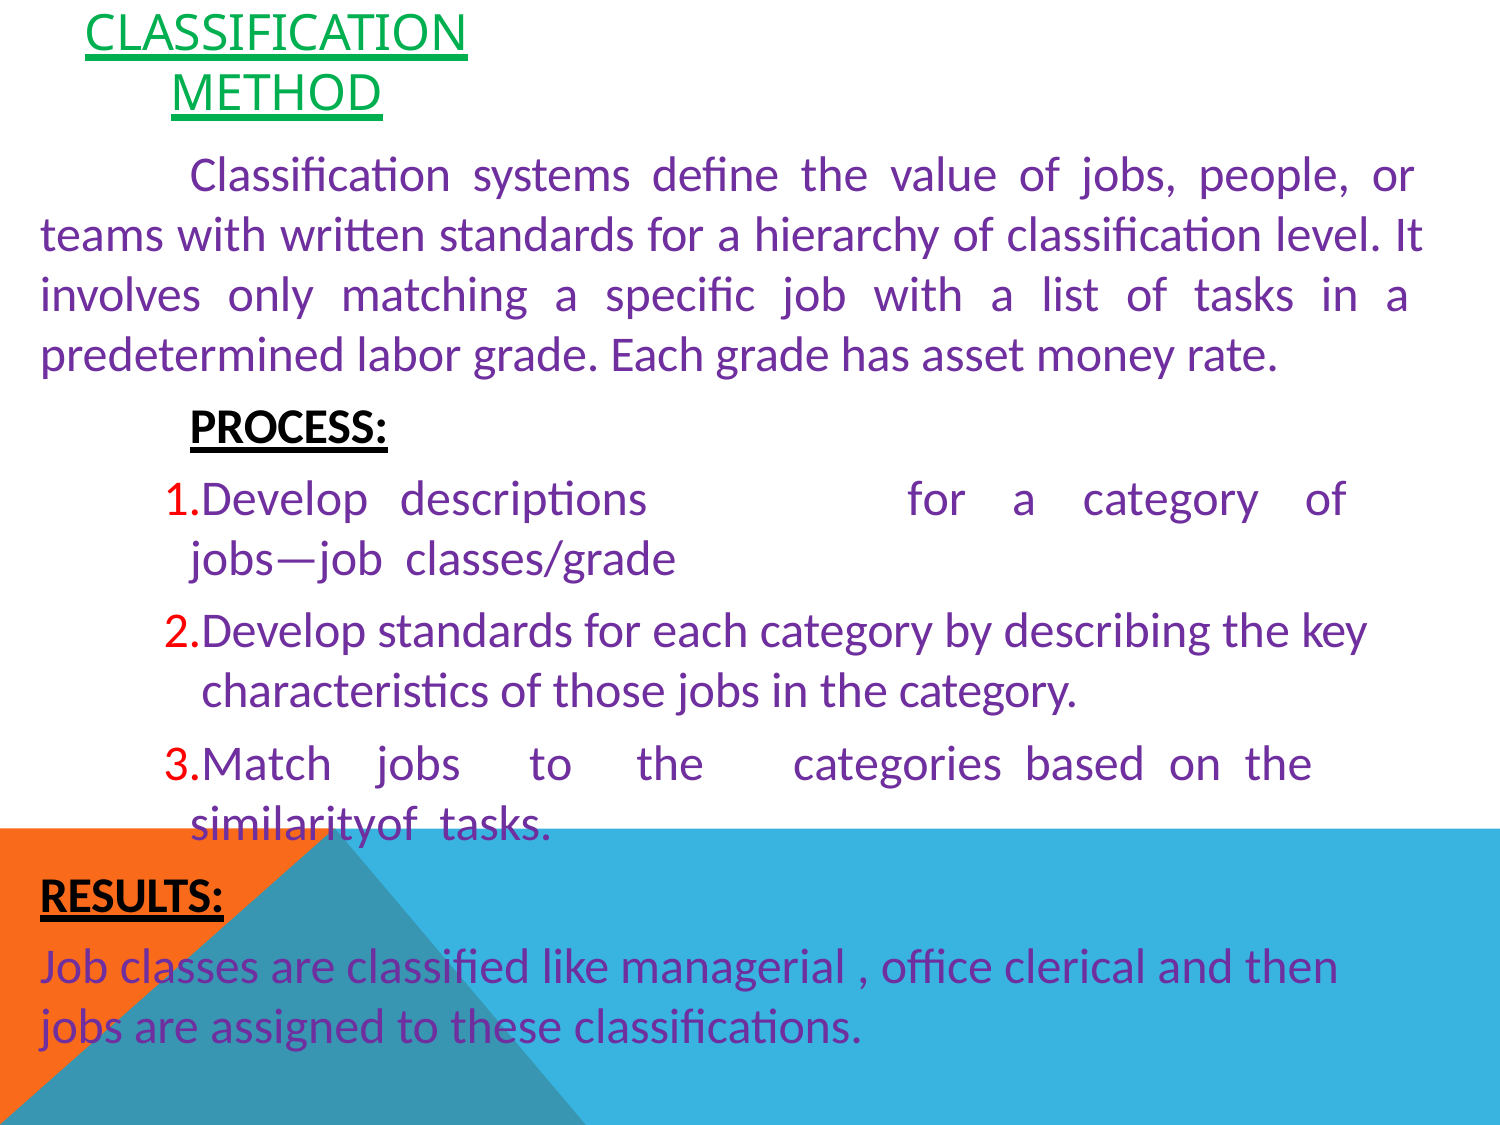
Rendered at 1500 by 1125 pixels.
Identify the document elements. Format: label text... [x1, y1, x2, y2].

title Classification method [12, 0, 539, 155]
text_box Classification systems define the value of jobs, people, or teams with written standards for a hierarchy of classification level. It involves only matching a specific job with a list of tasks in a predetermined labor grade. Each grade has asset money rate. PROCESS: Develop descriptions for a category of jobs—job classes/grade Develop standards for each category by describing the key characteristics of those jobs in the category. Match jobs to the categories based on the similarity of tasks. RESULTS: Job classes are classified like managerial , office clerical and then jobs are assigned to these classifications. [37, 139, 1438, 1054]
